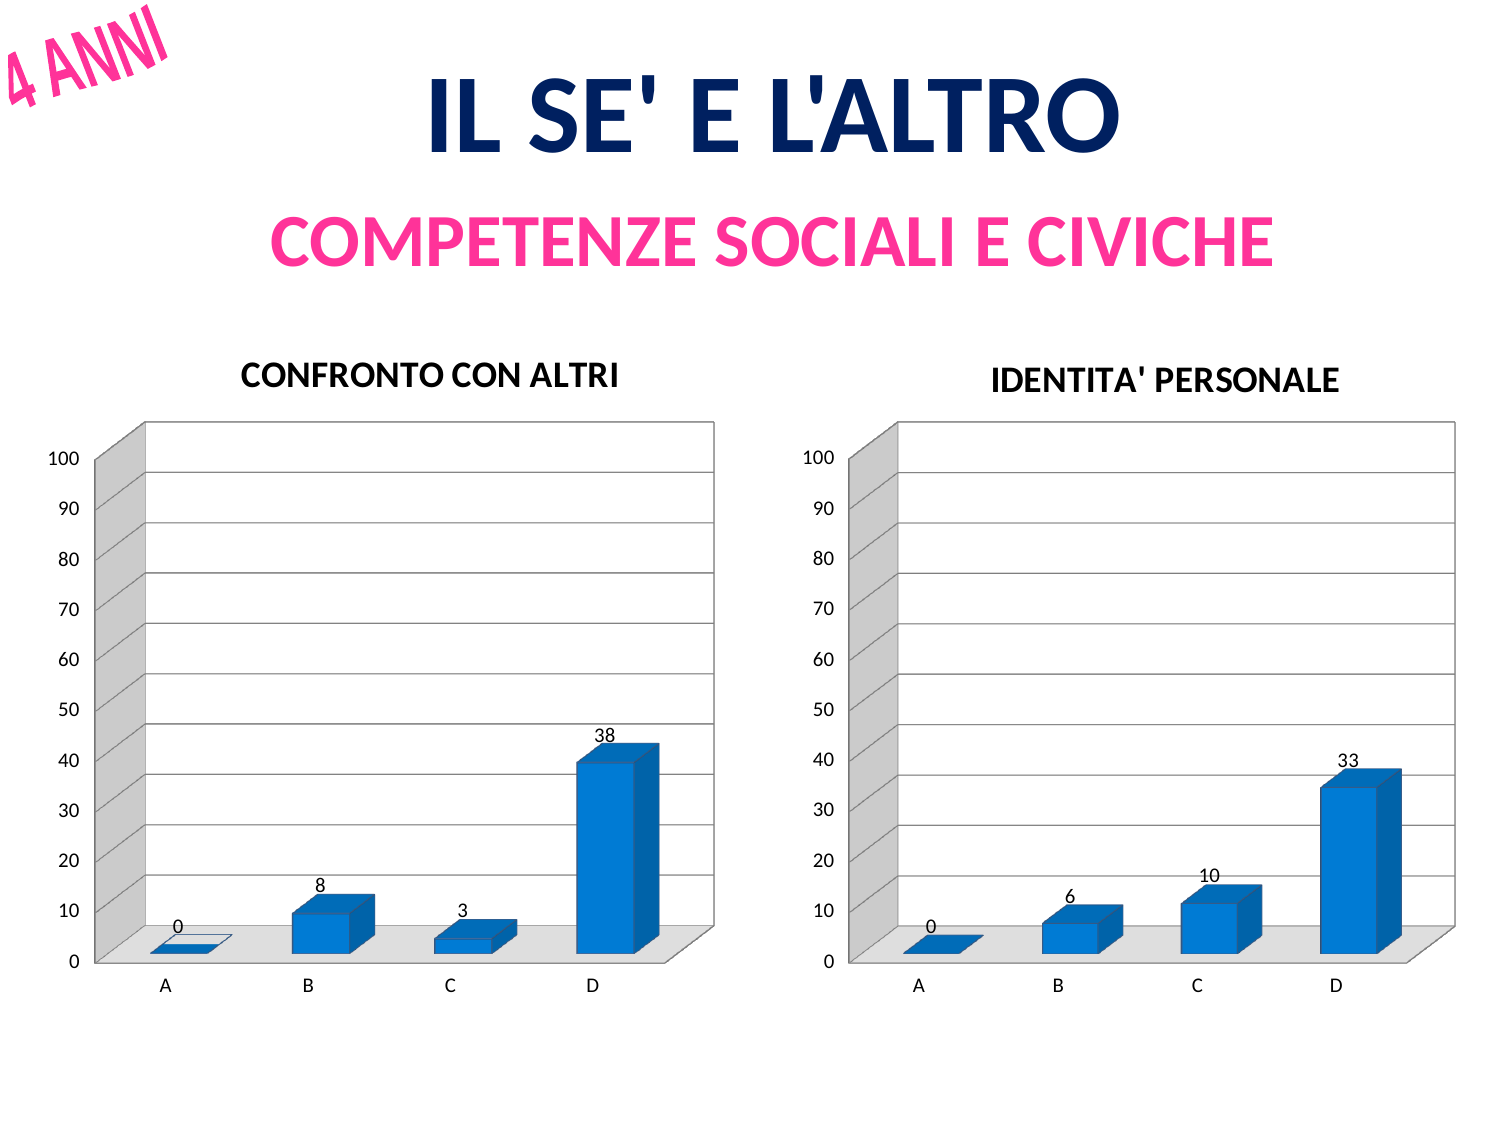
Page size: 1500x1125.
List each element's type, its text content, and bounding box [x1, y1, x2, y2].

chart [29, 326, 733, 1012]
chart [785, 326, 1473, 1012]
text_box Competenze sociali e civiche [253, 184, 1294, 290]
text_box IL SE' E L'ALTRO [409, 32, 1138, 183]
